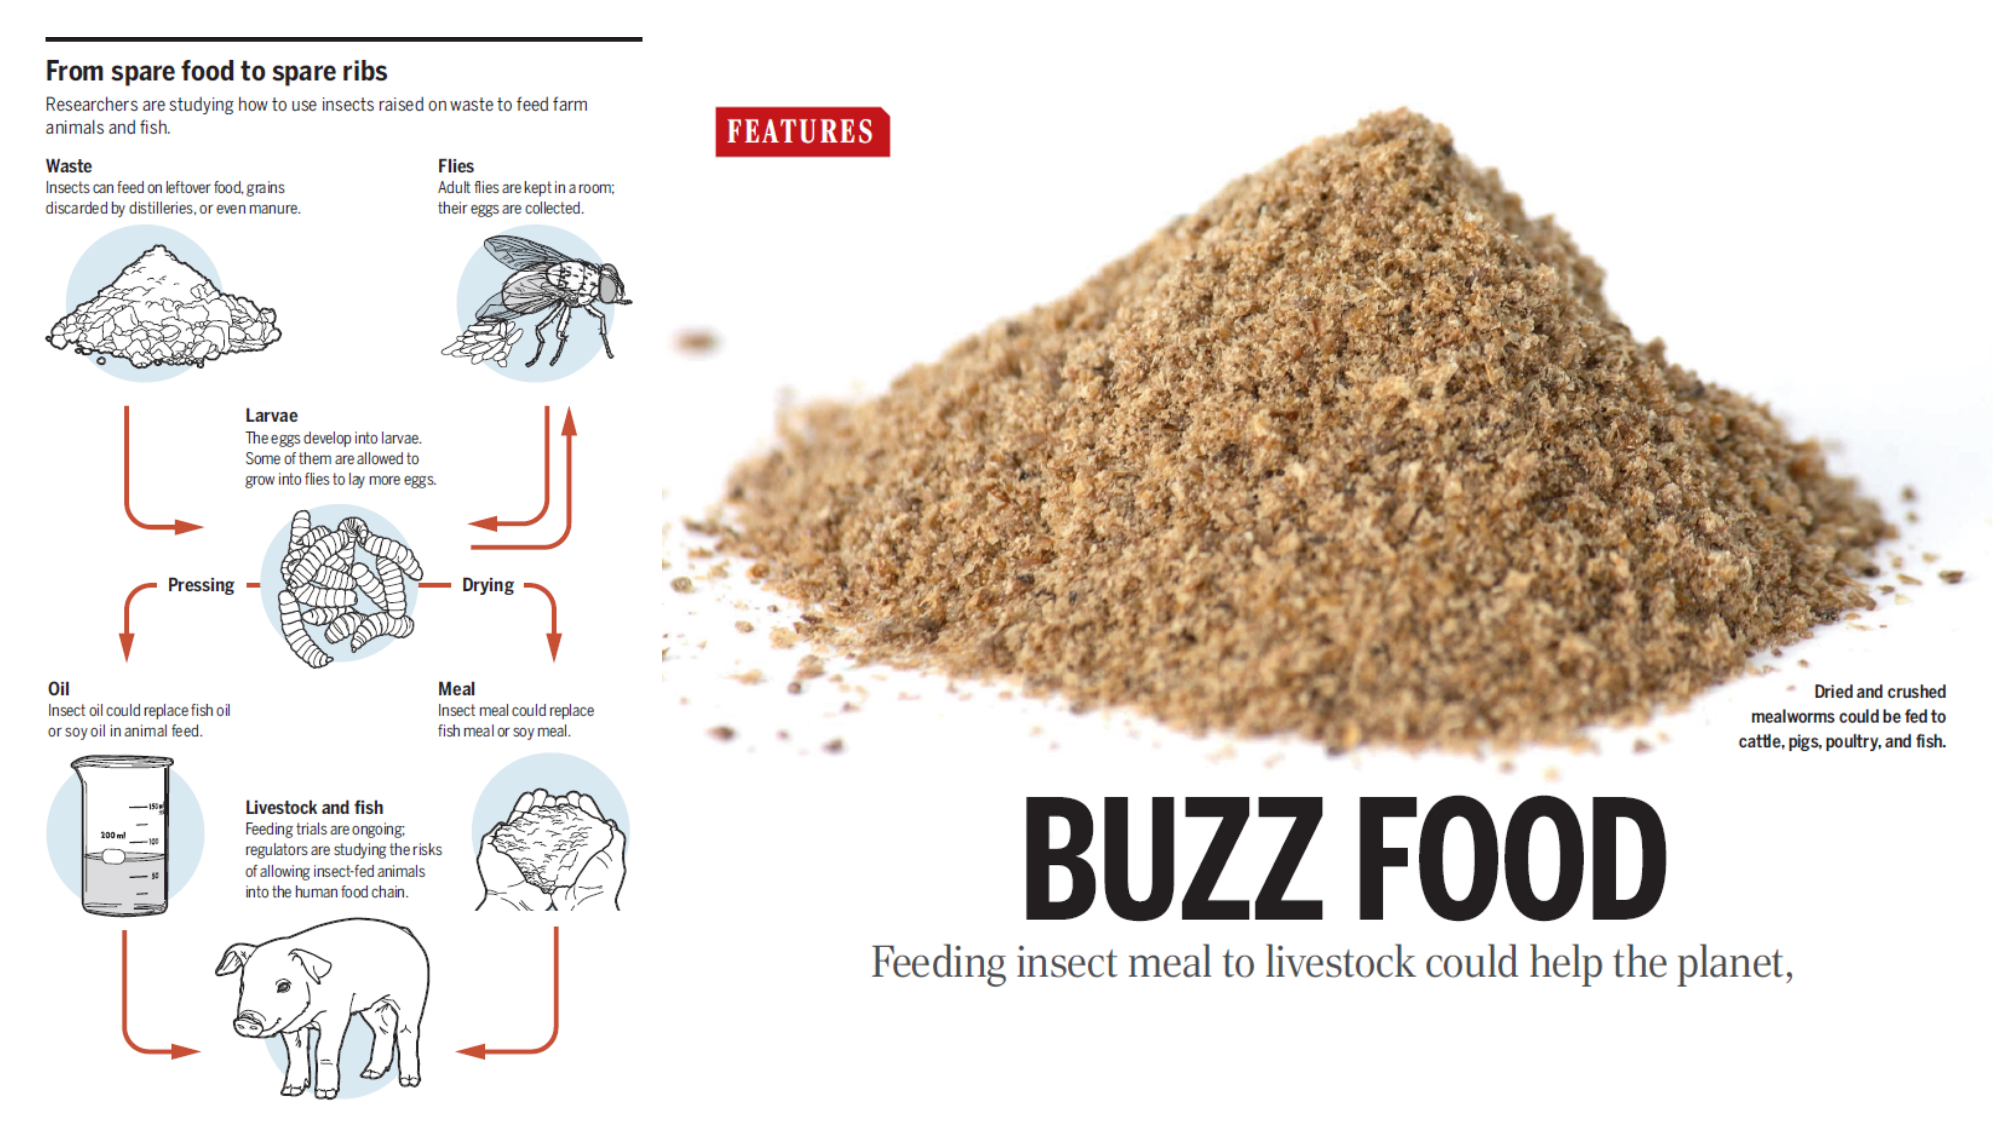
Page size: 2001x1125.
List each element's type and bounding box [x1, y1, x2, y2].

picture [41, 36, 663, 1114]
list [663, 71, 1993, 989]
